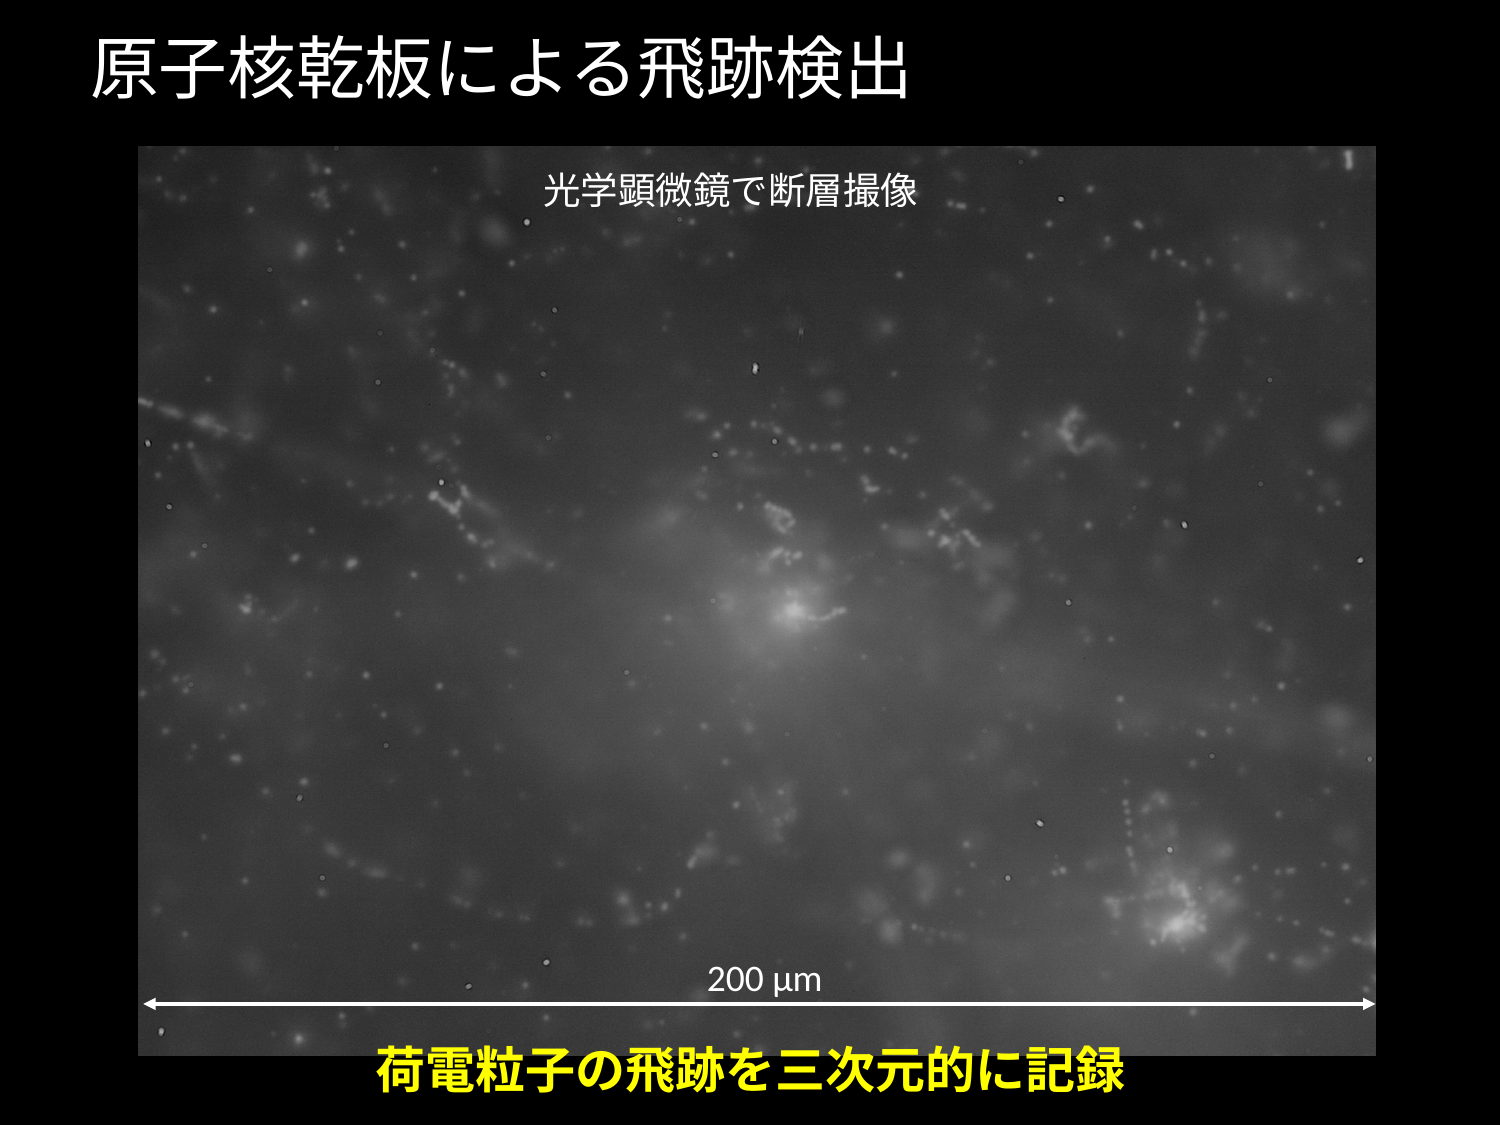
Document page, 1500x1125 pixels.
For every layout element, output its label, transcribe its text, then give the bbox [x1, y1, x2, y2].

title 原子核乾板による飛跡検出 [75, 19, 1425, 124]
picture [138, 146, 1376, 1056]
text_box 荷電粒子の飛跡を三次元的に記録 [360, 1056, 1276, 1106]
